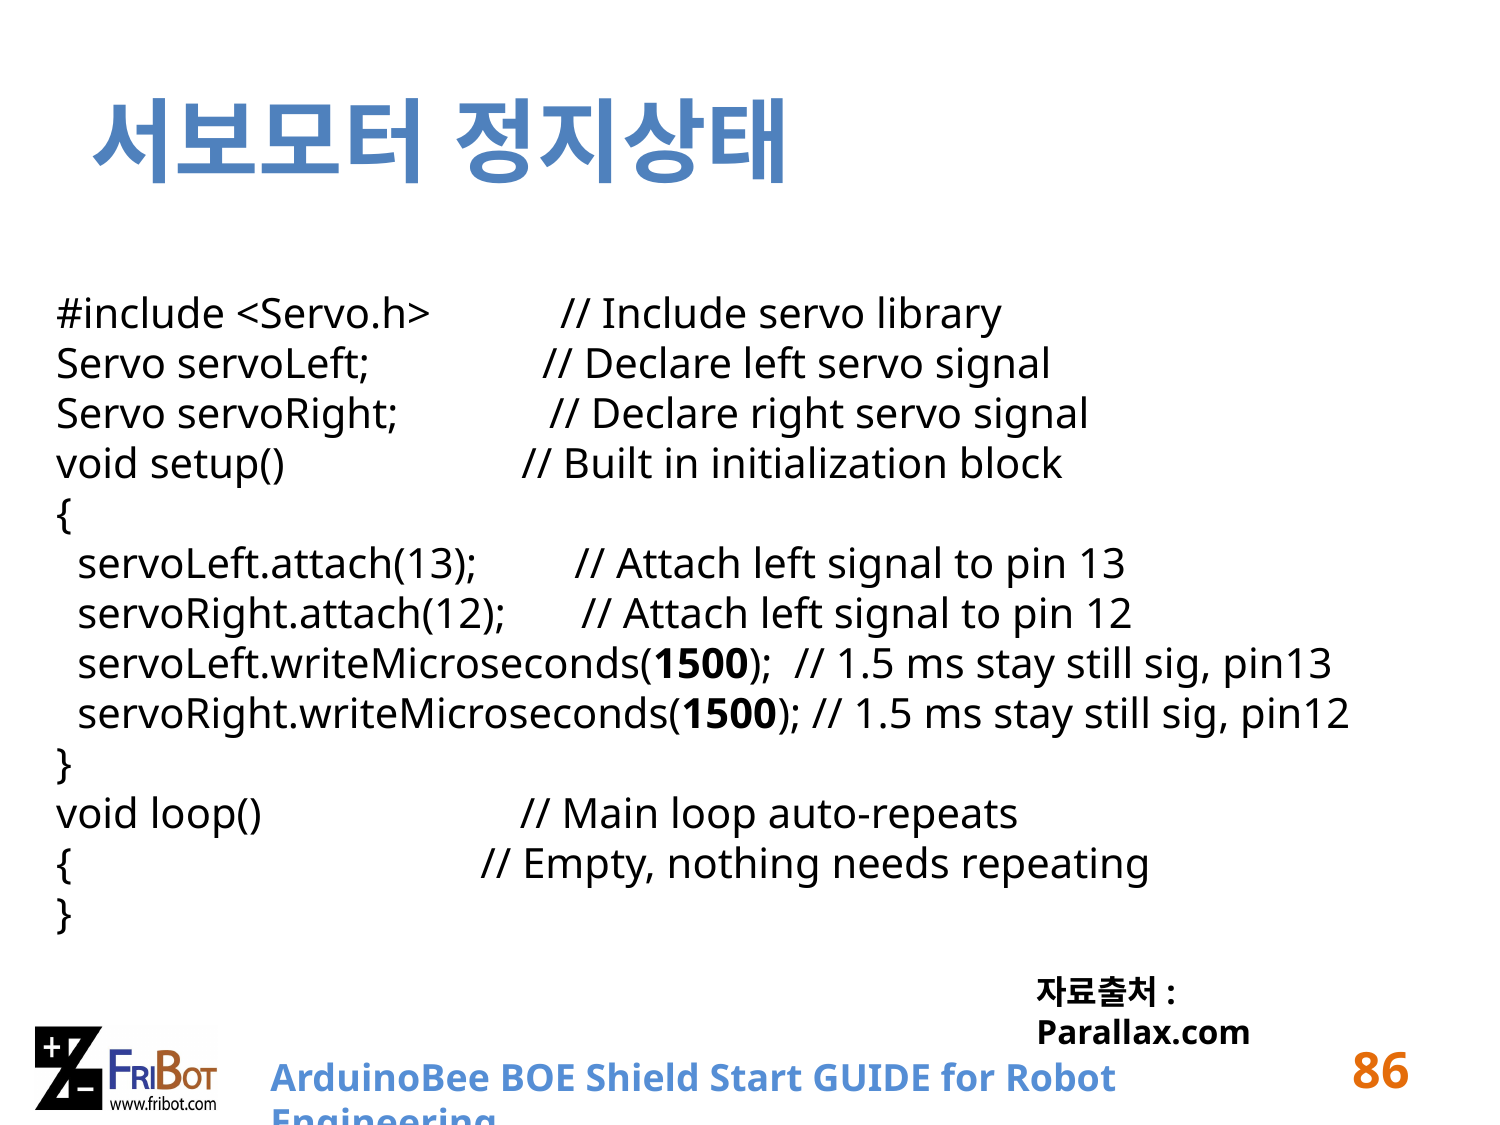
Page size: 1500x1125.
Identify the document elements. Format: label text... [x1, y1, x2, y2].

slide_number 86 [1074, 1042, 1425, 1103]
title 서보모터 정지상태 [75, 45, 1425, 233]
picture [34, 1025, 218, 1111]
text_box 자료출처: Parallax.com [1021, 964, 1412, 1059]
text_box #include <Servo.h> // Include servo library Servo servoLeft; // Declare left servo signal Servo servoRight; // Declare right servo signal void setup() // Built in initialization block { servoLeft.attach(13); // Attach left signal to pin 13 servoRight.attach(12); // Attach left signal to pin 12 servoLeft.writeMicroseconds(1500); // 1.5 ms stay still sig, pin13 servoRight.writeMicroseconds(1500); // 1.5 ms stay still sig, pin12 } void loop() // Main loop auto-repeats { // Empty, nothing needs repeating } [41, 278, 1459, 944]
